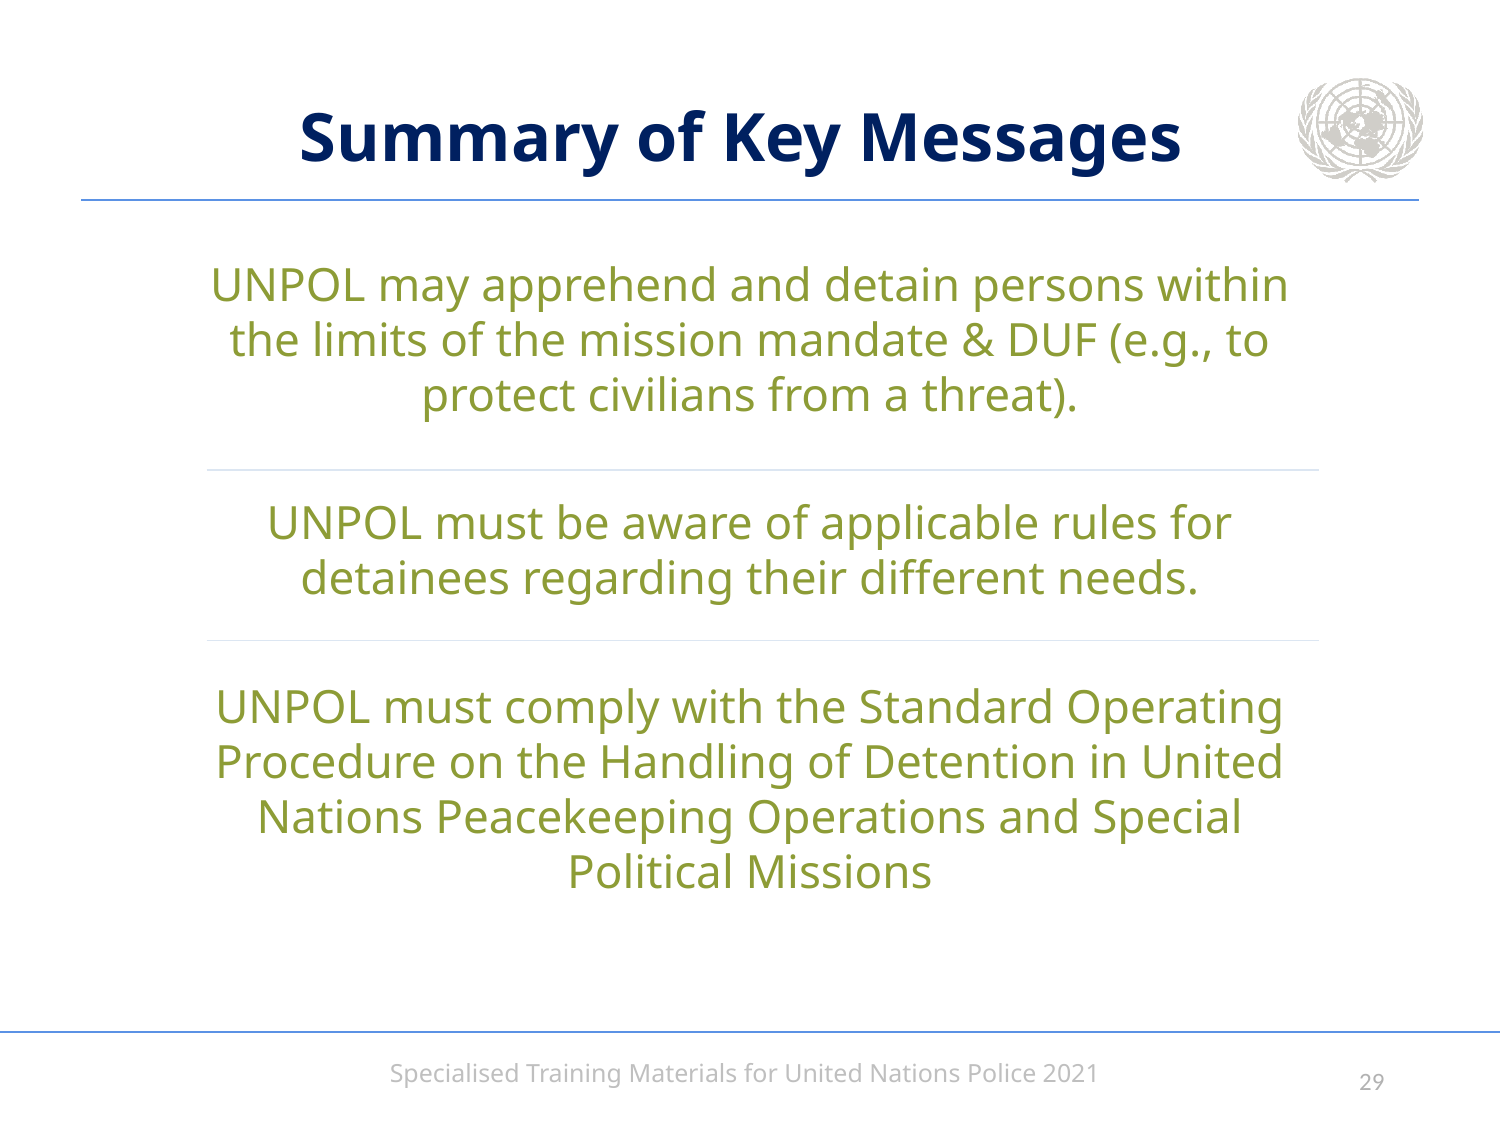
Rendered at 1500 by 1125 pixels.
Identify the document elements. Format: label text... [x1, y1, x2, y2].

slide_number 28 [1212, 1050, 1400, 1111]
title Summary of Key Messages [75, 87, 1425, 199]
list UNPOL may apprehend and detain persons within the limits of the mission mandate & DUF (e.g., to protect civilians from a threat). UNPOL must be aware of applicable rules for detainees regarding their different needs. UNPOL must comply with the Standard Operating Procedure on the Handling of Detention in United Nations Peacekeeping Operations and Special Political Missions [161, 248, 1339, 929]
